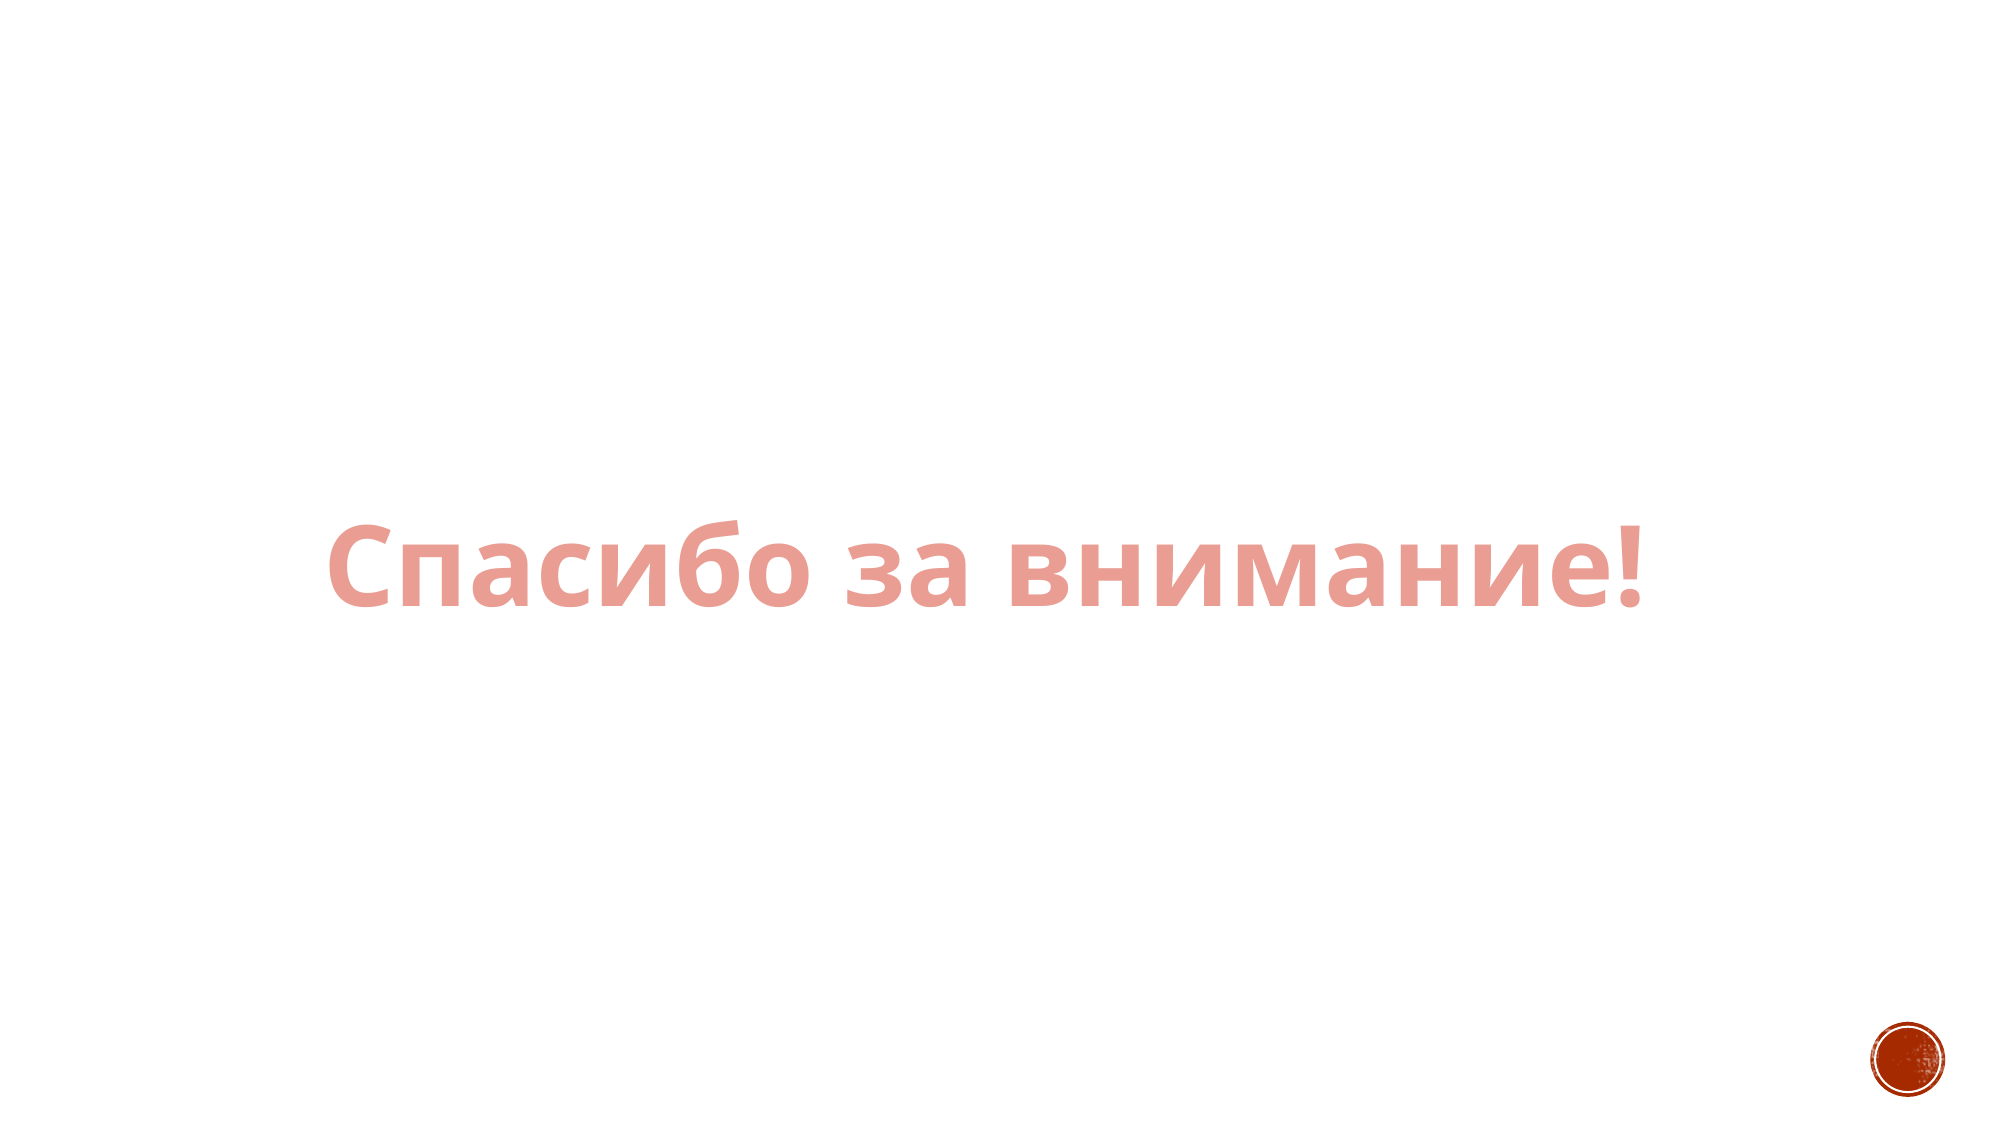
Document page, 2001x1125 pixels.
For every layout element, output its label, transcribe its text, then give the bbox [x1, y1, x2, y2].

text_box Спасибо за внимание! [308, 486, 1692, 637]
